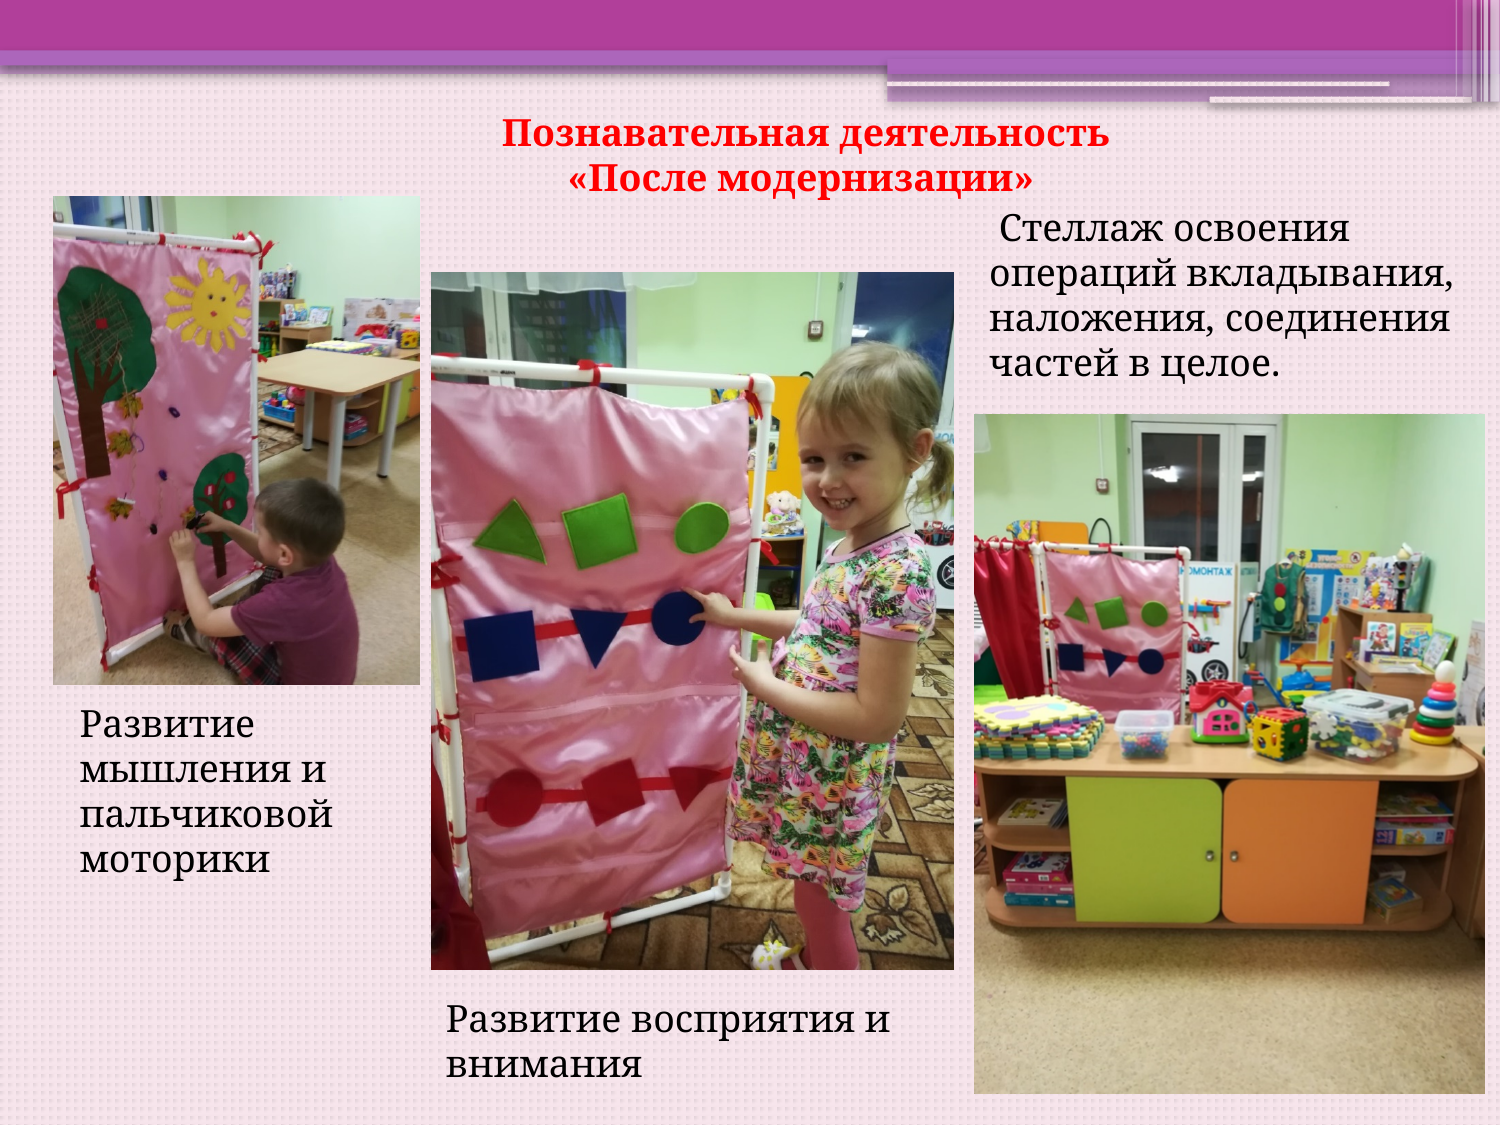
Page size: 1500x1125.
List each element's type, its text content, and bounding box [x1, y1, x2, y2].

text_box Познавательная деятельность «После модернизации» [430, 101, 1181, 207]
text_box Стеллаж освоения операций вкладывания, наложения, соединения частей в целое. [974, 196, 1500, 391]
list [52, 195, 420, 685]
picture [430, 272, 954, 971]
picture [974, 414, 1485, 1095]
text_box Развитие восприятия и внимания [431, 987, 954, 1125]
text_box Развитие мышления и пальчиковой моторики [64, 698, 361, 933]
